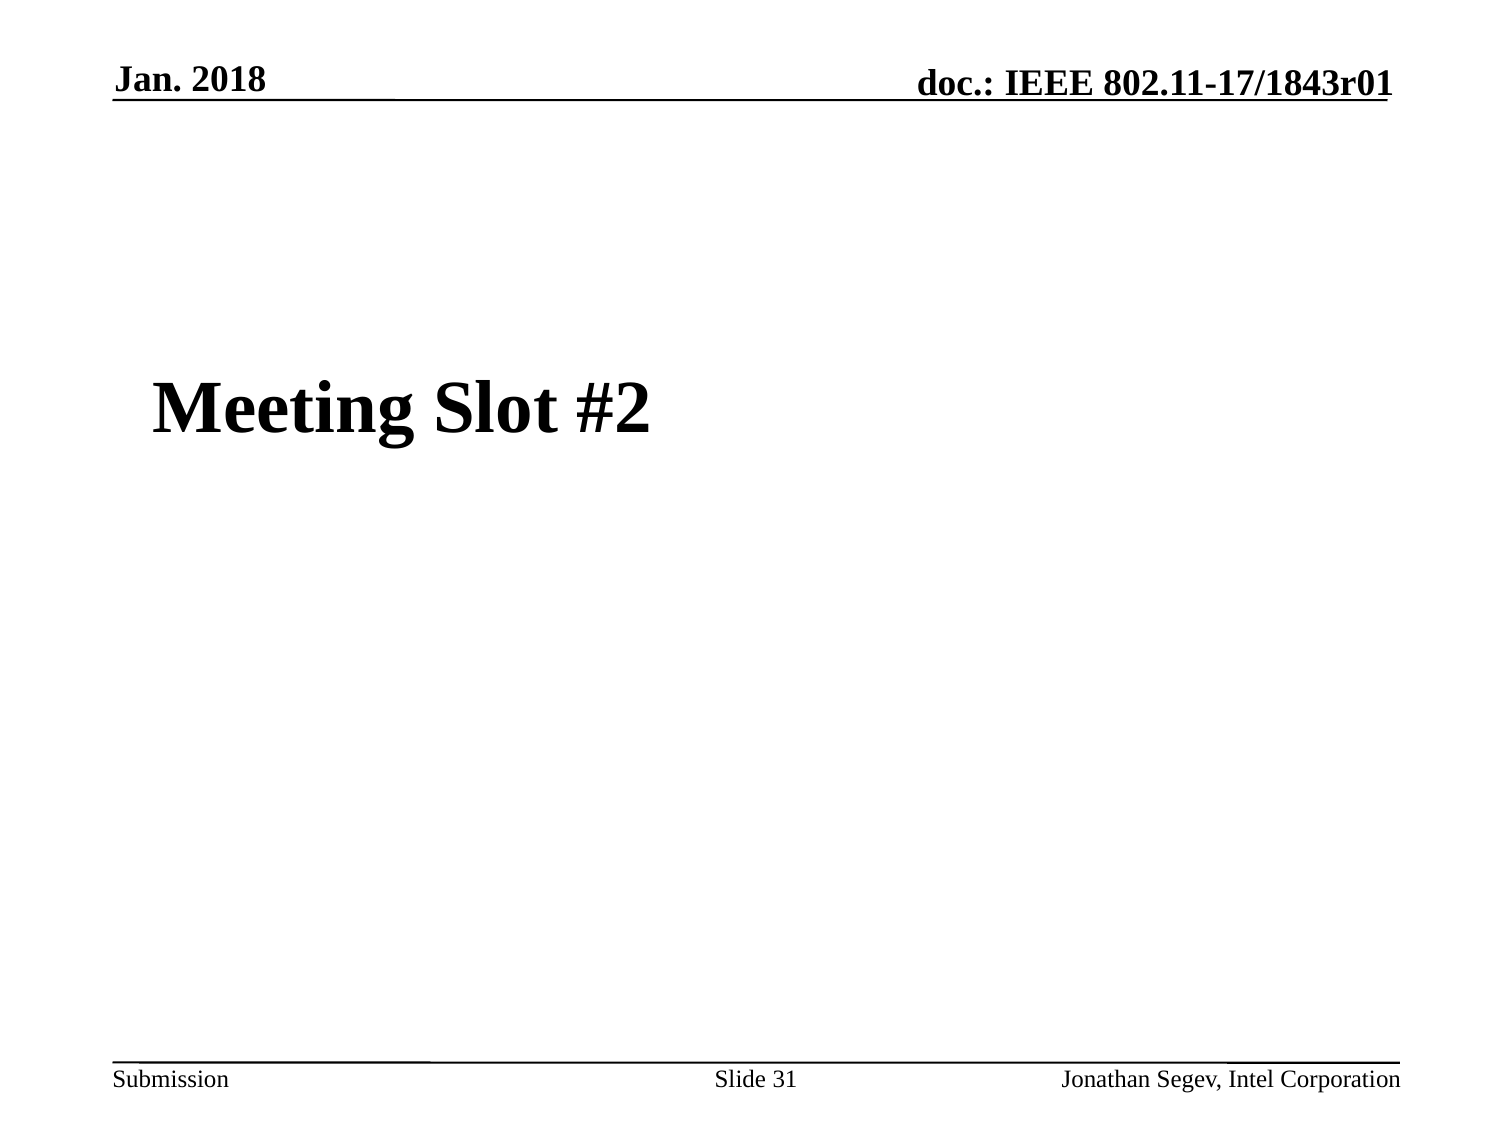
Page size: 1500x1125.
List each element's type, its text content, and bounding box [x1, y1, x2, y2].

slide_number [114, 54, 423, 100]
list Meeting Slot #2 [137, 349, 1413, 1025]
footer Jonathan Segev, Intel Corporation [878, 1061, 1402, 1093]
slide_number Slide 31 [712, 1061, 800, 1123]
